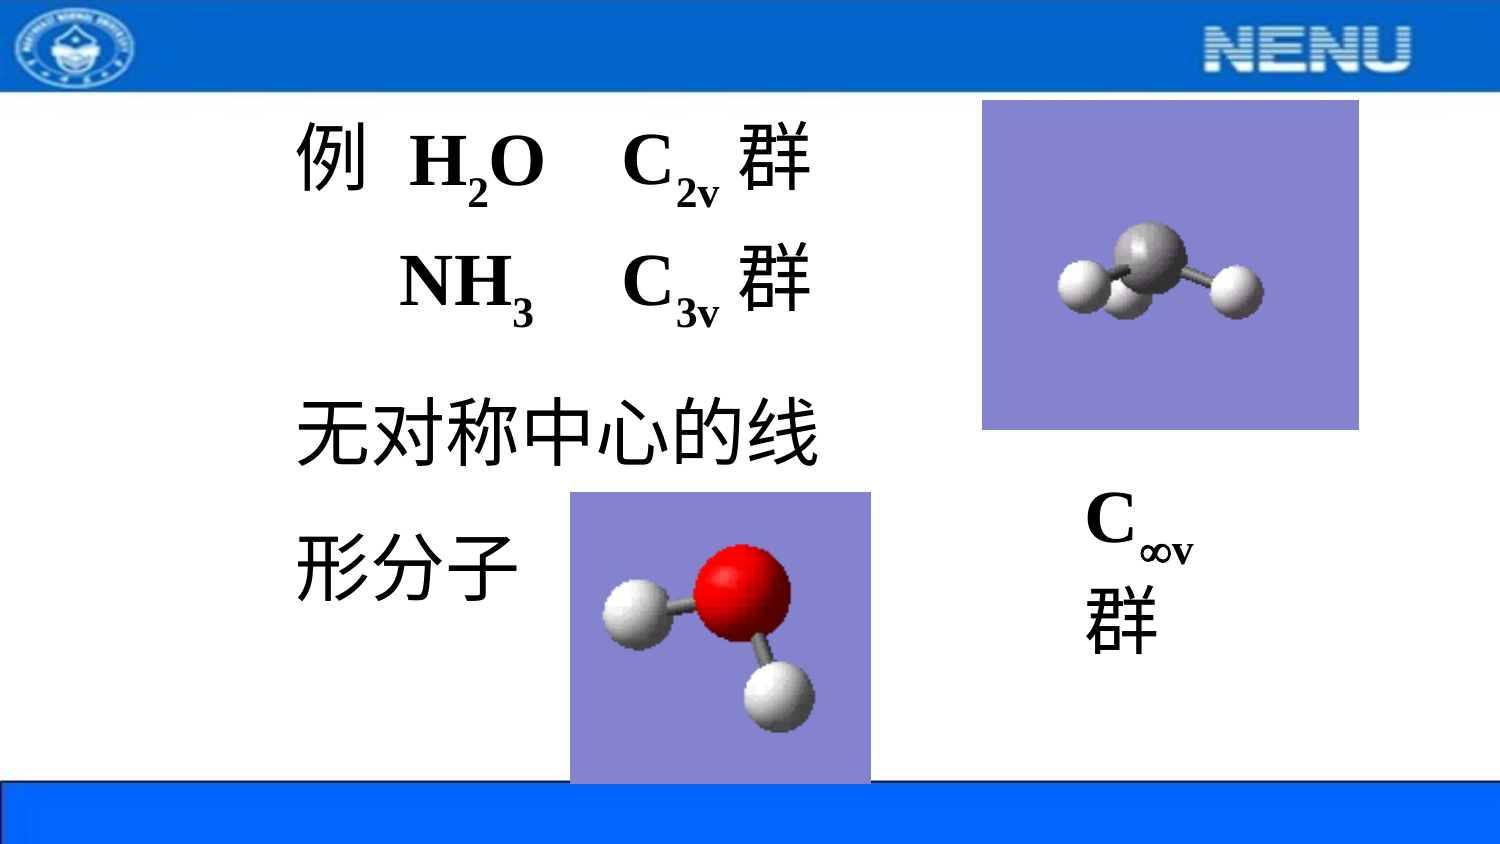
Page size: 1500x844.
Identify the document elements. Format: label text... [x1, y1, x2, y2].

text_box 无对称中心的线形分子 [280, 333, 872, 618]
text_box Cv群 [1070, 459, 1296, 671]
text_box C2v群 [606, 102, 866, 223]
picture [0, 0, 1500, 844]
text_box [569, 491, 872, 785]
text_box NH3 [385, 223, 606, 333]
text_box C3v群 [606, 223, 866, 333]
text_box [981, 99, 1360, 431]
text_box 例 H2O [280, 102, 606, 224]
